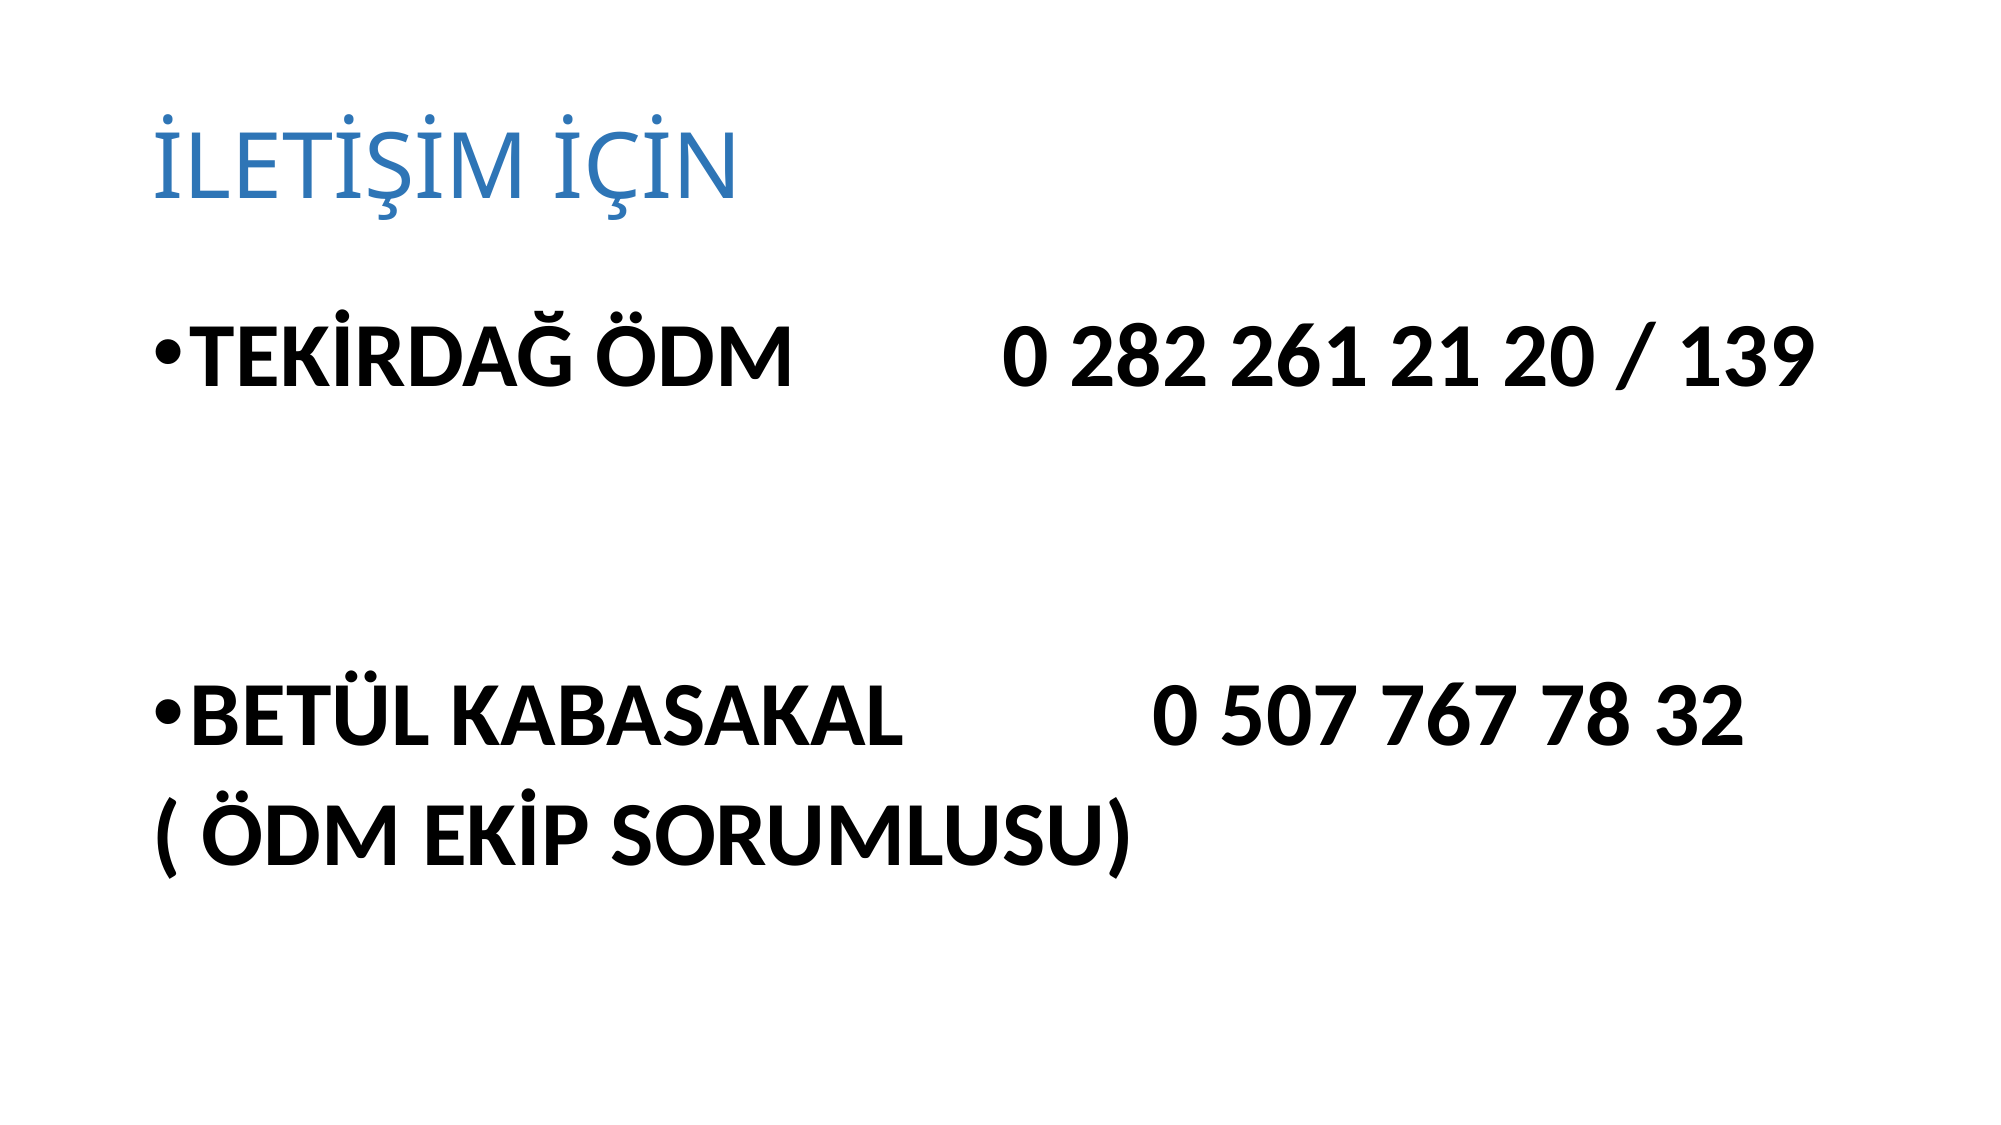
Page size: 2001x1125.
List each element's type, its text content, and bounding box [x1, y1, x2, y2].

title İLETİŞİM İÇİN [137, 59, 1863, 278]
list TEKİRDAĞ ÖDM 0 282 261 21 20 / 139 BETÜL KABASAKAL 0 507 767 78 32 ( ÖDM EKİP SORUMLUSU) [137, 299, 1863, 1014]
